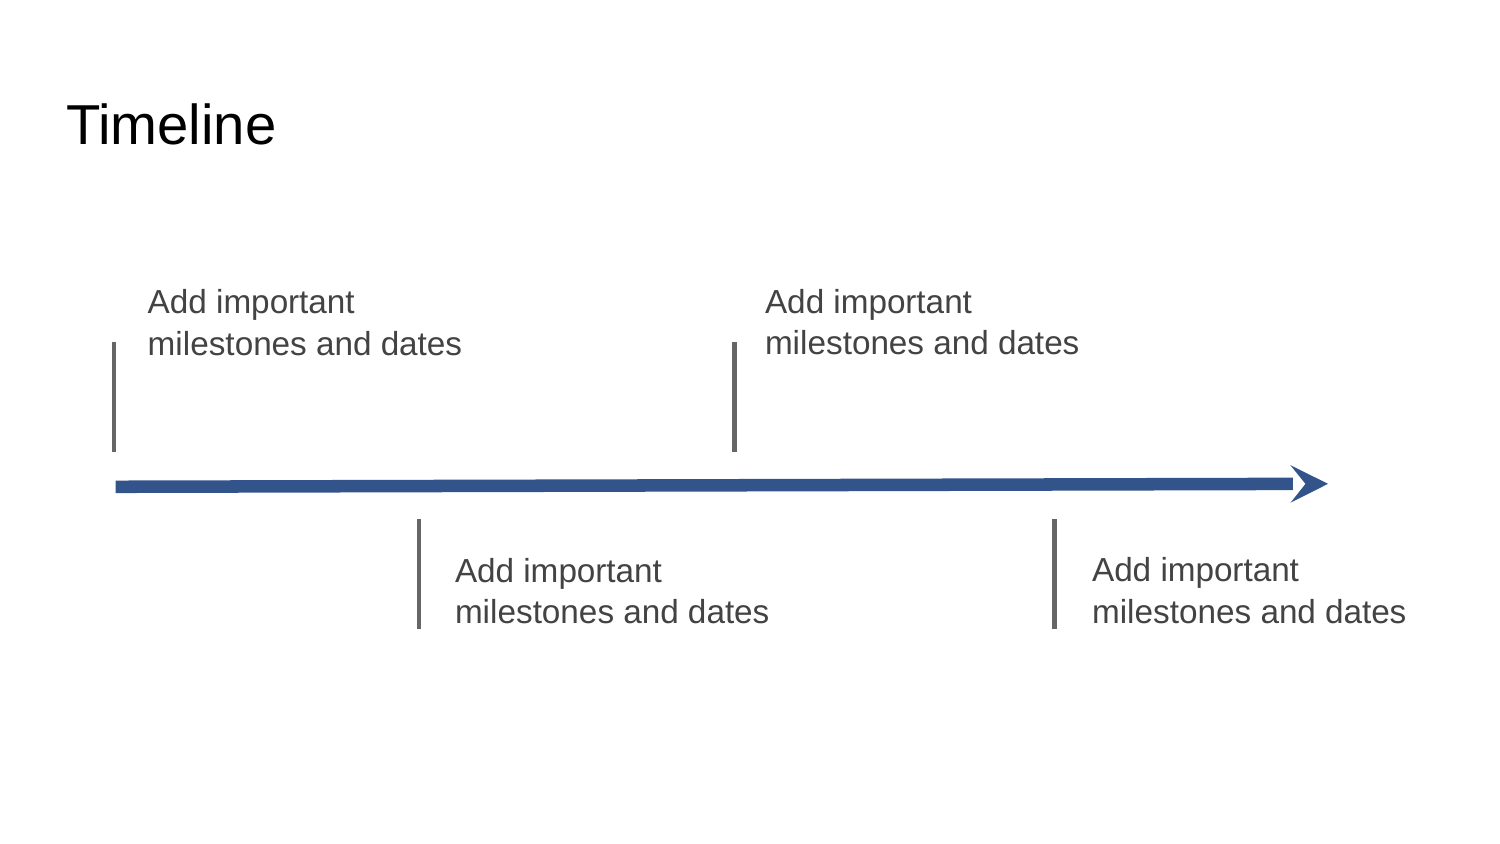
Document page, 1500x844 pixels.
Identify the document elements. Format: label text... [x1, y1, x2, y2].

list Add important milestones and dates [439, 532, 824, 705]
list Add important milestones and dates [749, 263, 1110, 436]
title Timeline [51, 72, 1449, 167]
list Add important milestones and dates [1077, 531, 1451, 705]
list Add important milestones and dates [132, 263, 493, 437]
